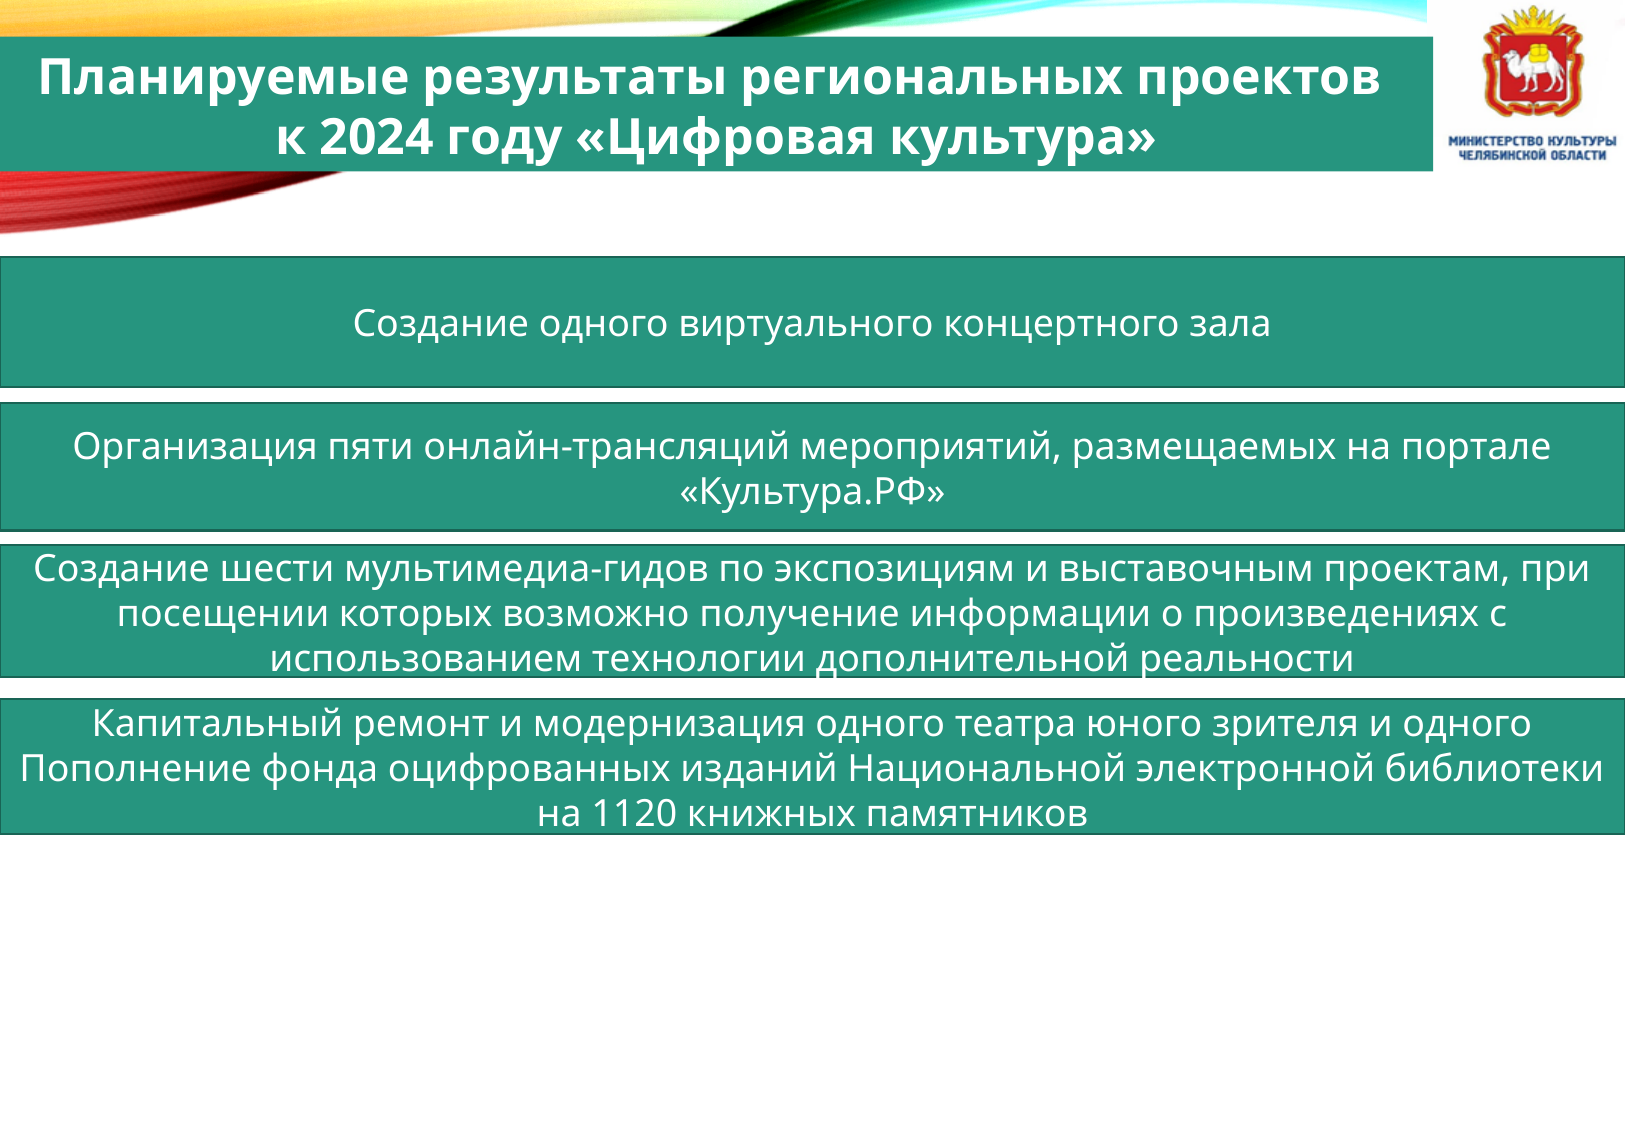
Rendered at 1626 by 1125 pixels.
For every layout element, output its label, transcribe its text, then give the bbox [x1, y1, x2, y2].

text_box Планируемые результаты региональных проектов к 2024 году «Цифровая культура» [0, 36, 1426, 172]
text_box Создание шести мультимедиа-гидов по экспозициям и выставочным проектам, при посещении которых возможно получение информации о произведениях с использованием технологии дополнительной реальности [0, 544, 1625, 678]
text_box Организация пяти онлайн-трансляций мероприятий, размещаемых на портале «Культура.РФ» [0, 402, 1625, 532]
text_box Создание одного виртуального концертного зала [0, 256, 1625, 388]
text_box Капитальный ремонт и модернизация одного театра юного зрителя и одного Пополнение фонда оцифрованных изданий Национальной электронной библиотеки на 1120 книжных памятников [0, 698, 1625, 835]
picture [0, 0, 1625, 237]
